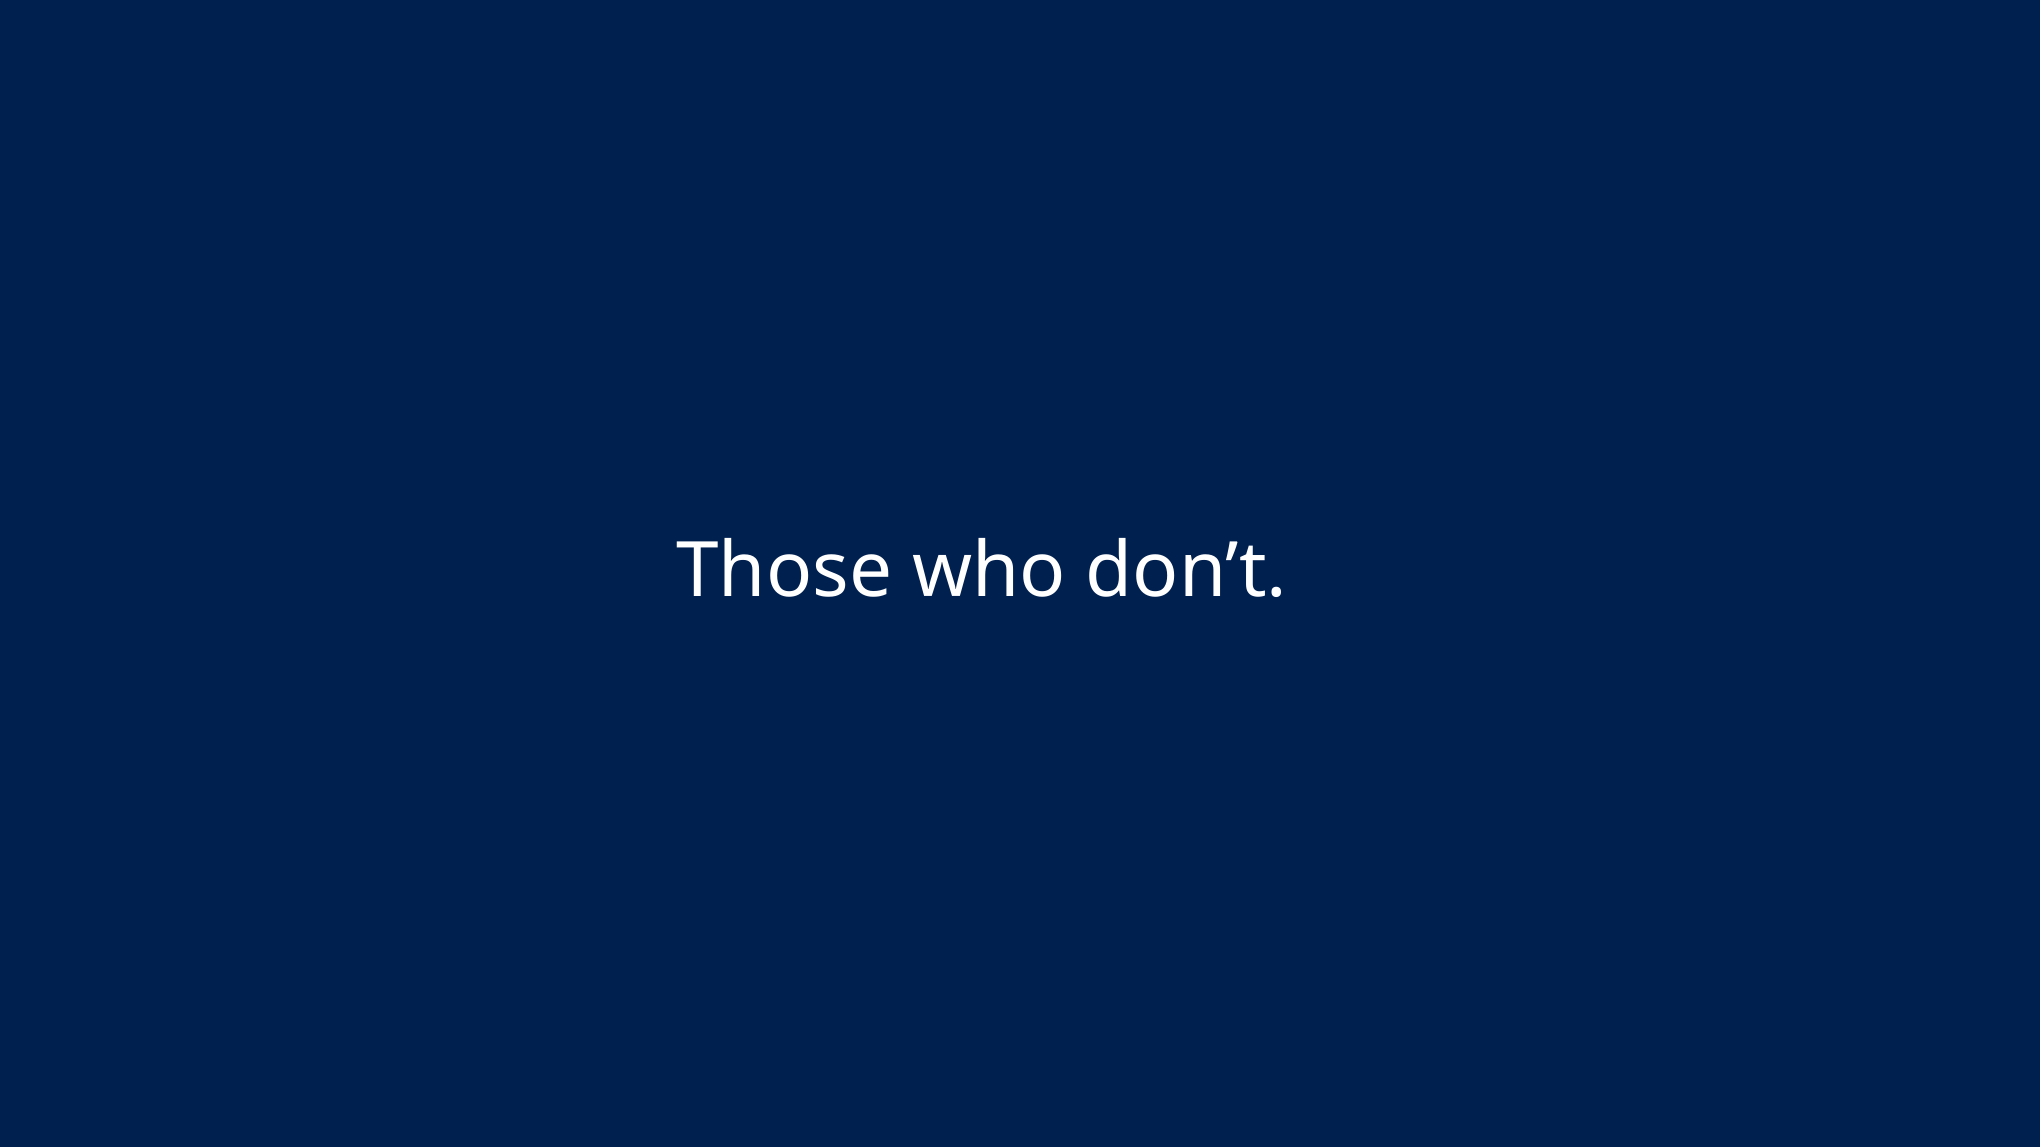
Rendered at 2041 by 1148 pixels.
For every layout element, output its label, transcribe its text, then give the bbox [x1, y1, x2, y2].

text_box Those who don’t. [178, 522, 1785, 620]
